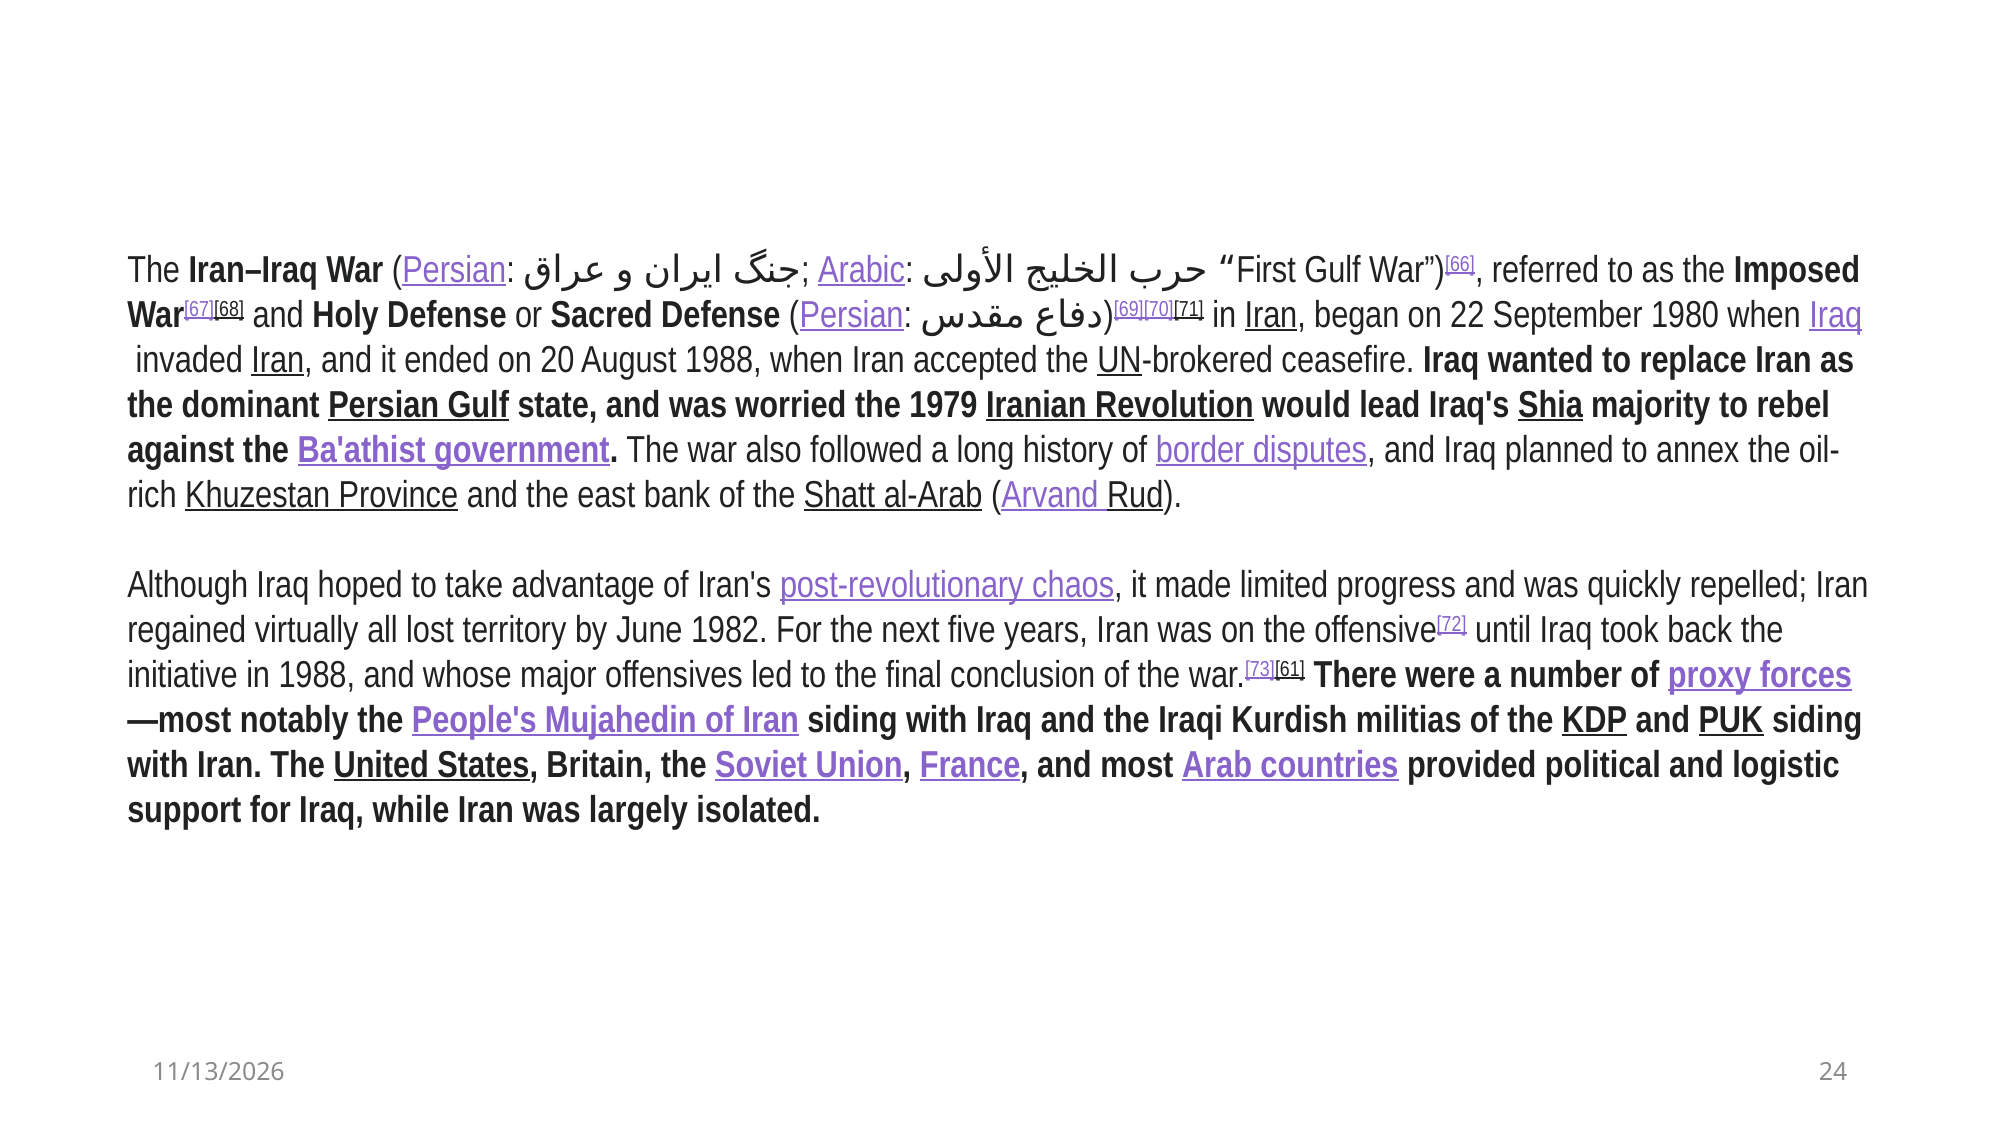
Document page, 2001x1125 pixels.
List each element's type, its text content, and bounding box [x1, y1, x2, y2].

text_box The Iran–Iraq War (Persian: جنگ ایران و عراق‎; Arabic: حرب الخليج الأولى‎ “First Gulf War”)[66], referred to as the Imposed War[67][68] and Holy Defense or Sacred Defense (Persian: دفاع مقدس)[69][70][71] in Iran, began on 22 September 1980 when Iraq invaded Iran, and it ended on 20 August 1988, when Iran accepted the UN-brokered ceasefire. Iraq wanted to replace Iran as the dominant Persian Gulf state, and was worried the 1979 Iranian Revolution would lead Iraq's Shia majority to rebel against the Ba'athist government. The war also followed a long history of border disputes, and Iraq planned to annex the oil-rich Khuzestan Province and the east bank of the Shatt al-Arab (Arvand Rud). Although Iraq hoped to take advantage of Iran's post-revolutionary chaos, it made limited progress and was quickly repelled; Iran regained virtually all lost territory by June 1982. For the next five years, Iran was on the offensive[72] until Iraq took back the initiative in 1988, and whose major offensives led to the final conclusion of the war.[73][61] There were a number of proxy forces—most notably the People's Mujahedin of Iran siding with Iraq and the Iraqi Kurdish militias of the KDP and PUK siding with Iran. The United States, Britain, the Soviet Union, France, and most Arab countries provided political and logistic support for Iraq, while Iran was largely isolated. [112, 237, 1888, 838]
slide_number 24 [1412, 1042, 1863, 1103]
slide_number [137, 1042, 588, 1103]
